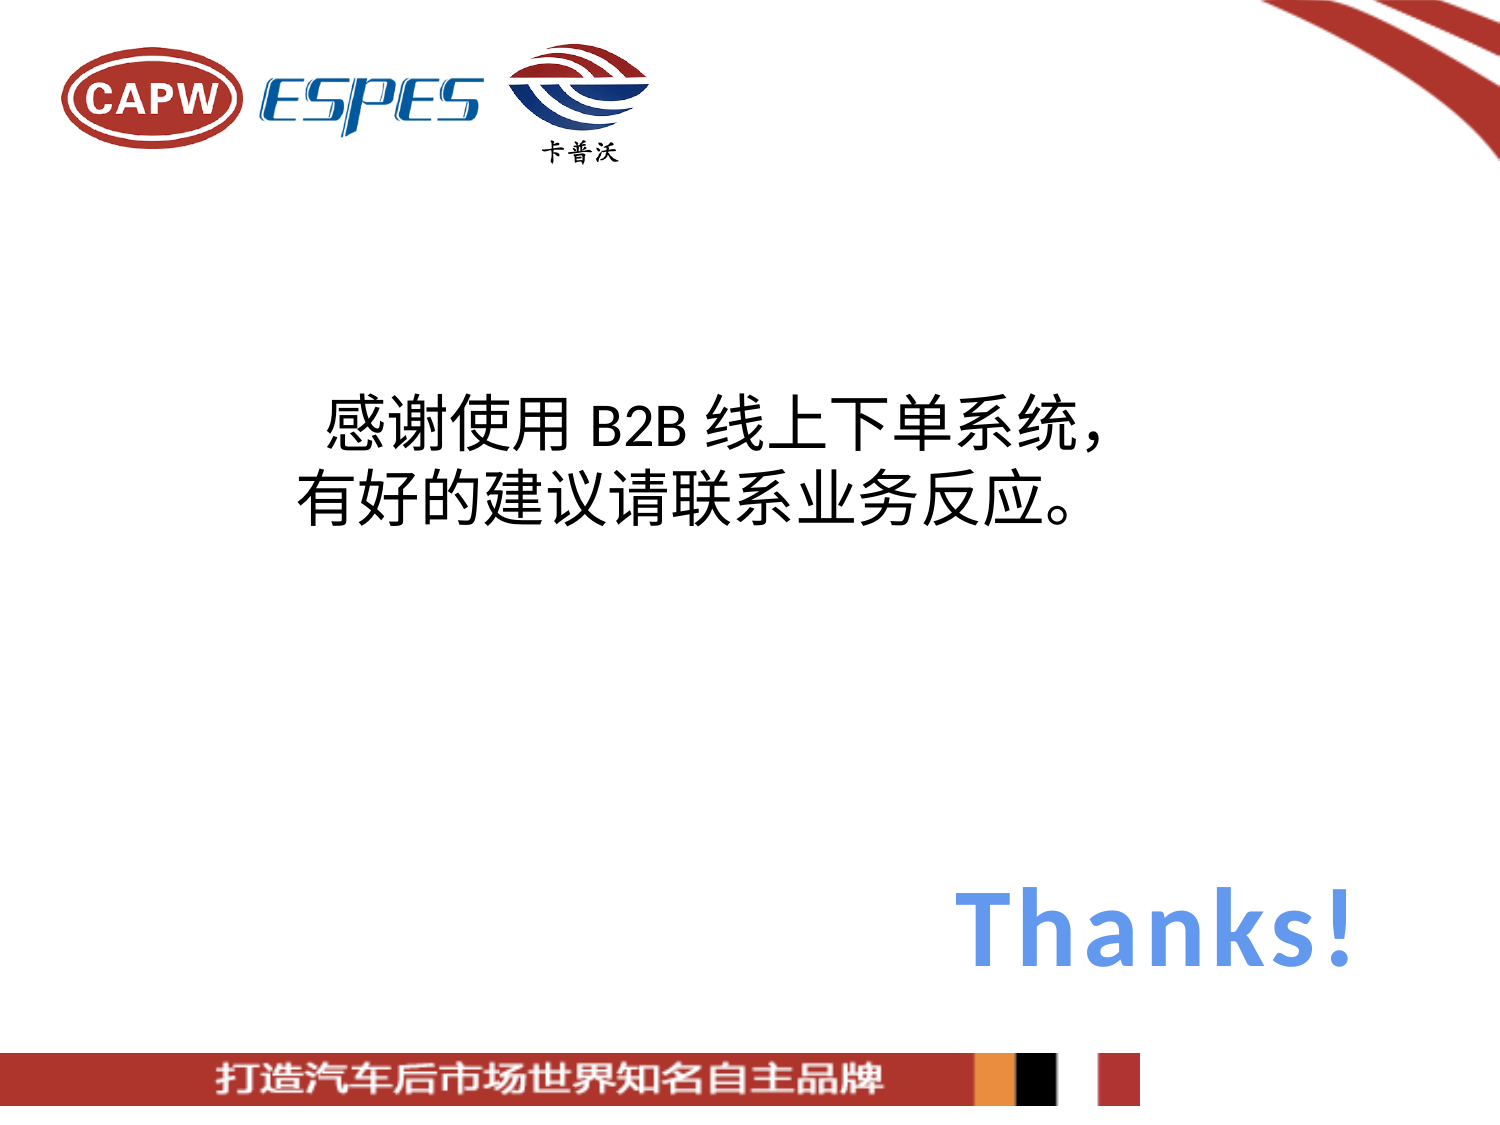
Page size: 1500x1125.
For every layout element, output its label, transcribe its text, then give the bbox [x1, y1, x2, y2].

picture [253, 30, 680, 185]
picture [61, 47, 243, 150]
picture [0, 1053, 1141, 1107]
picture [1260, 0, 1500, 161]
text_box Thanks! [940, 845, 1375, 996]
text_box 感谢使用B2B线上下单系统， 有好的建议请联系业务反应。 [280, 376, 1158, 542]
